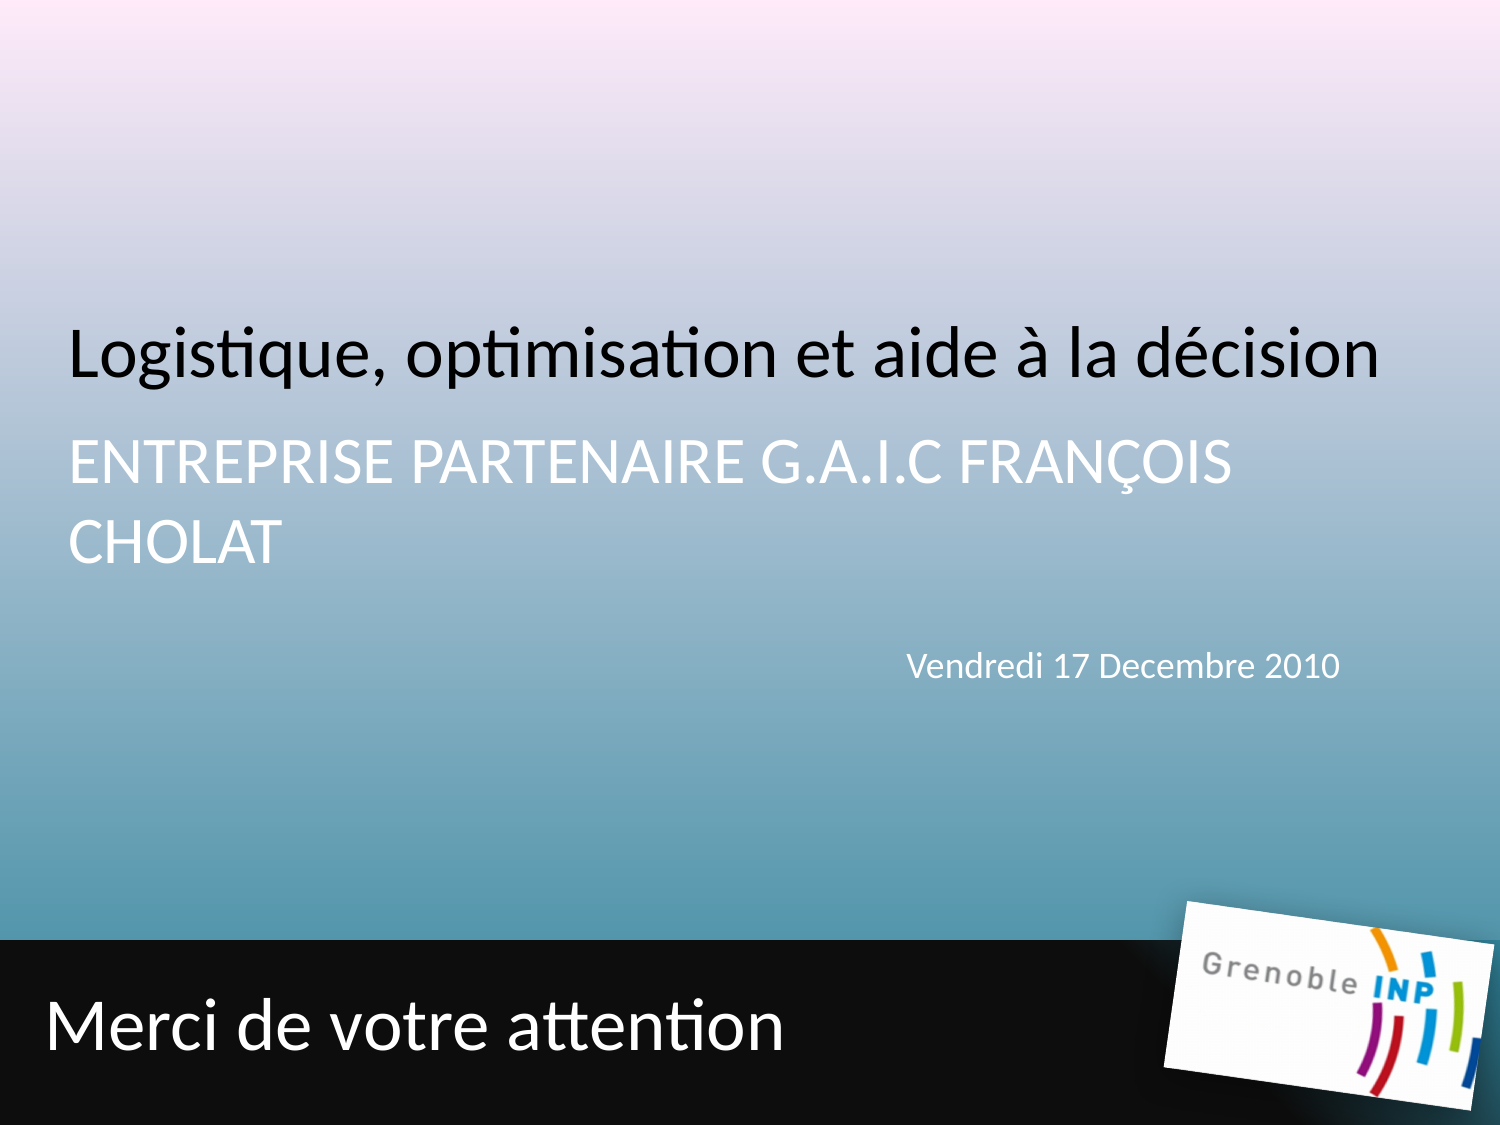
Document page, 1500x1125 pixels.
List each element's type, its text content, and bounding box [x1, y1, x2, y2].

text_box Merci de votre attention [29, 923, 987, 1125]
text_box Vendredi 17 Decembre 2010 [891, 633, 1376, 694]
picture [1163, 902, 1494, 1111]
subtitle Entreprise partenaire G.A.I.C François Cholat [53, 408, 1353, 697]
title Logistique, optimisation et aide à la décision [53, 267, 1500, 509]
